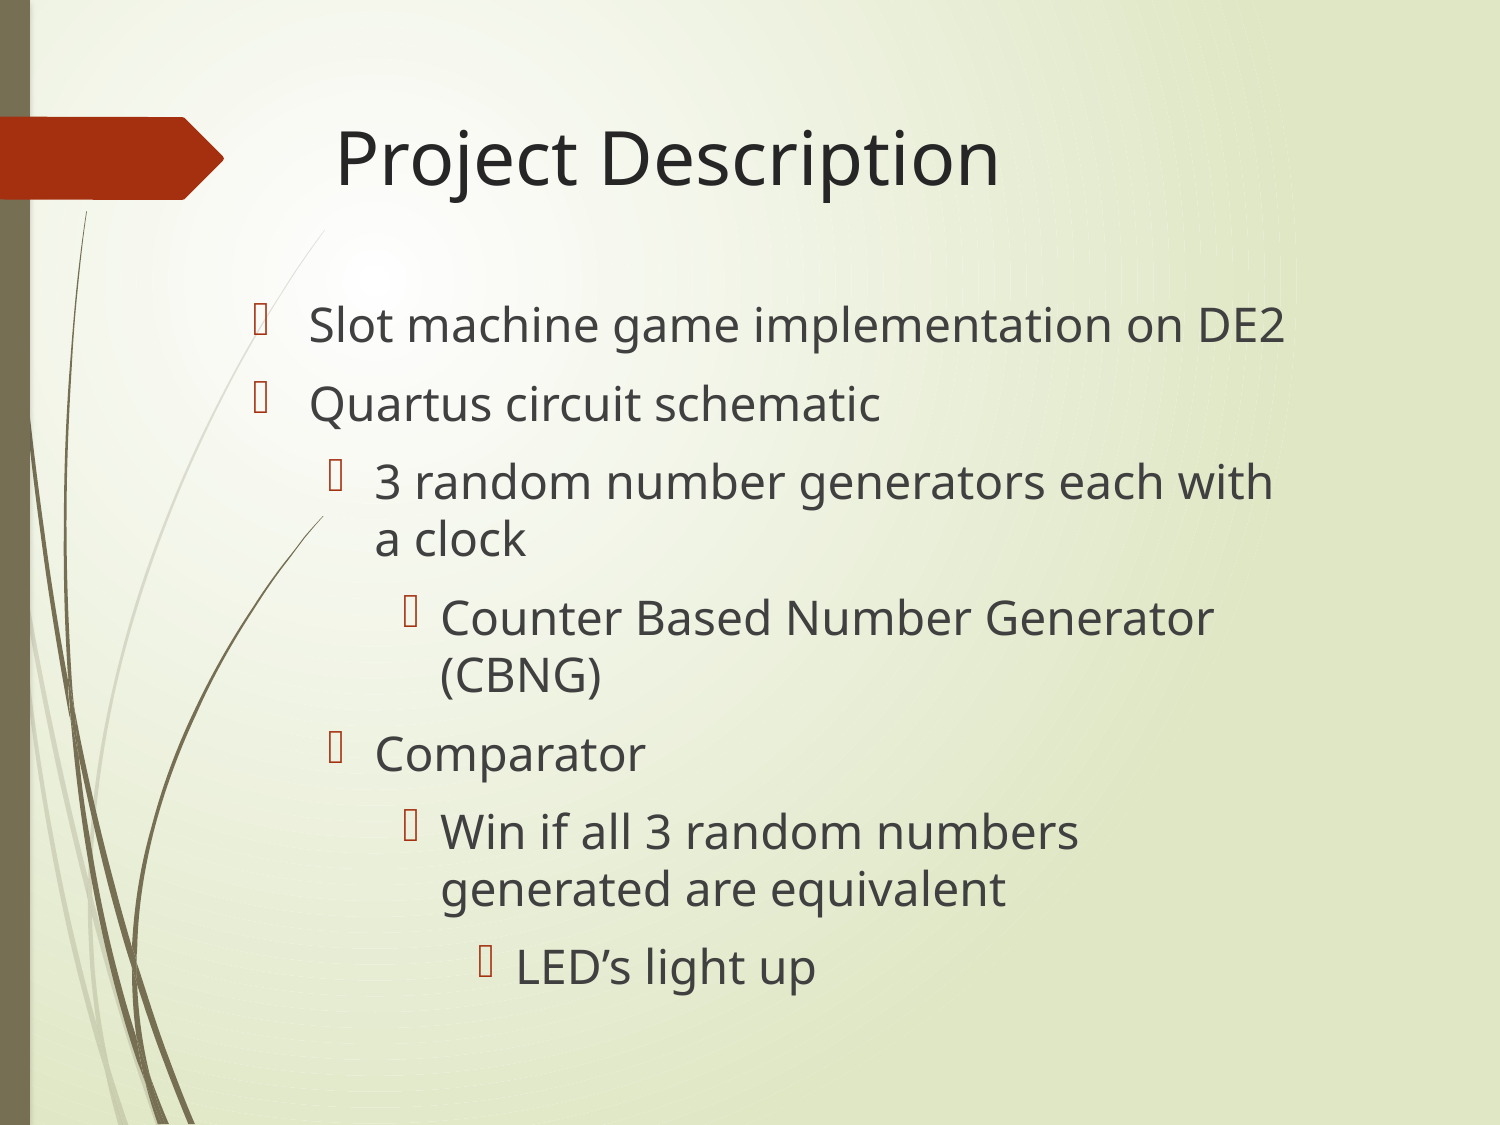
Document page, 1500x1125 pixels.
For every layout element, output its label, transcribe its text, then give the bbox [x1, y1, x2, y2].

title Project Description [319, 102, 1400, 313]
list Slot machine game implementation on DE2 Quartus circuit schematic 3 random number generators each with a clock Counter Based Number Generator (CBNG) Comparator Win if all 3 random numbers generated are equivalent LED’s light up [237, 287, 1319, 908]
